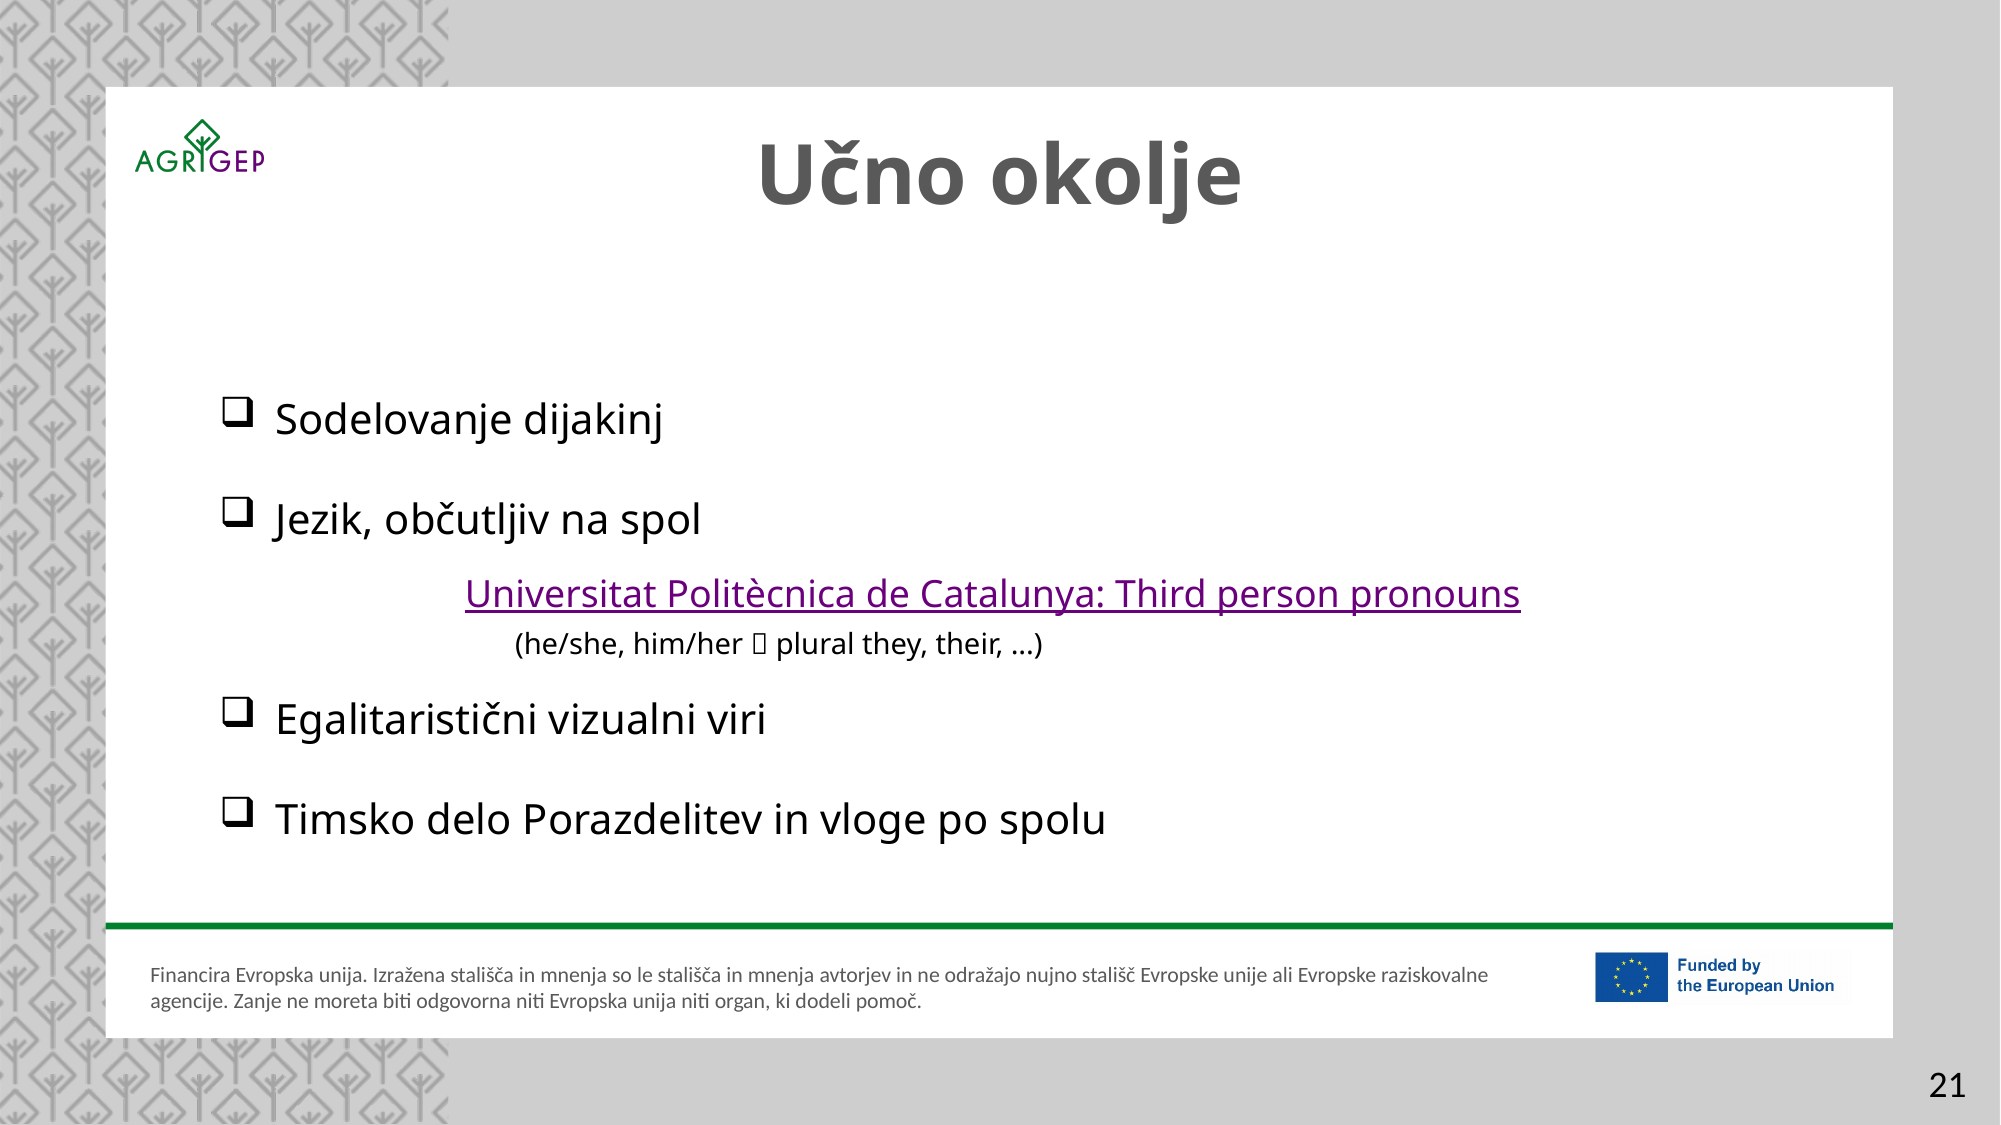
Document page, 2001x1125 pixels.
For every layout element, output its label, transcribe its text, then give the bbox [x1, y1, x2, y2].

text_box Sodelovanje dijakinj Jezik, občutljiv na spol Egalitaristični vizualni viri Timsko delo Porazdelitev in vloge po spolu [129, 385, 1311, 850]
text_box Učno okolje [556, 114, 1443, 229]
picture [0, 0, 2001, 1125]
text_box (he/she, him/her  plural they, their, ...) [500, 617, 1058, 668]
text_box Universitat Politècnica de Catalunya: Third person pronouns [440, 562, 1536, 629]
